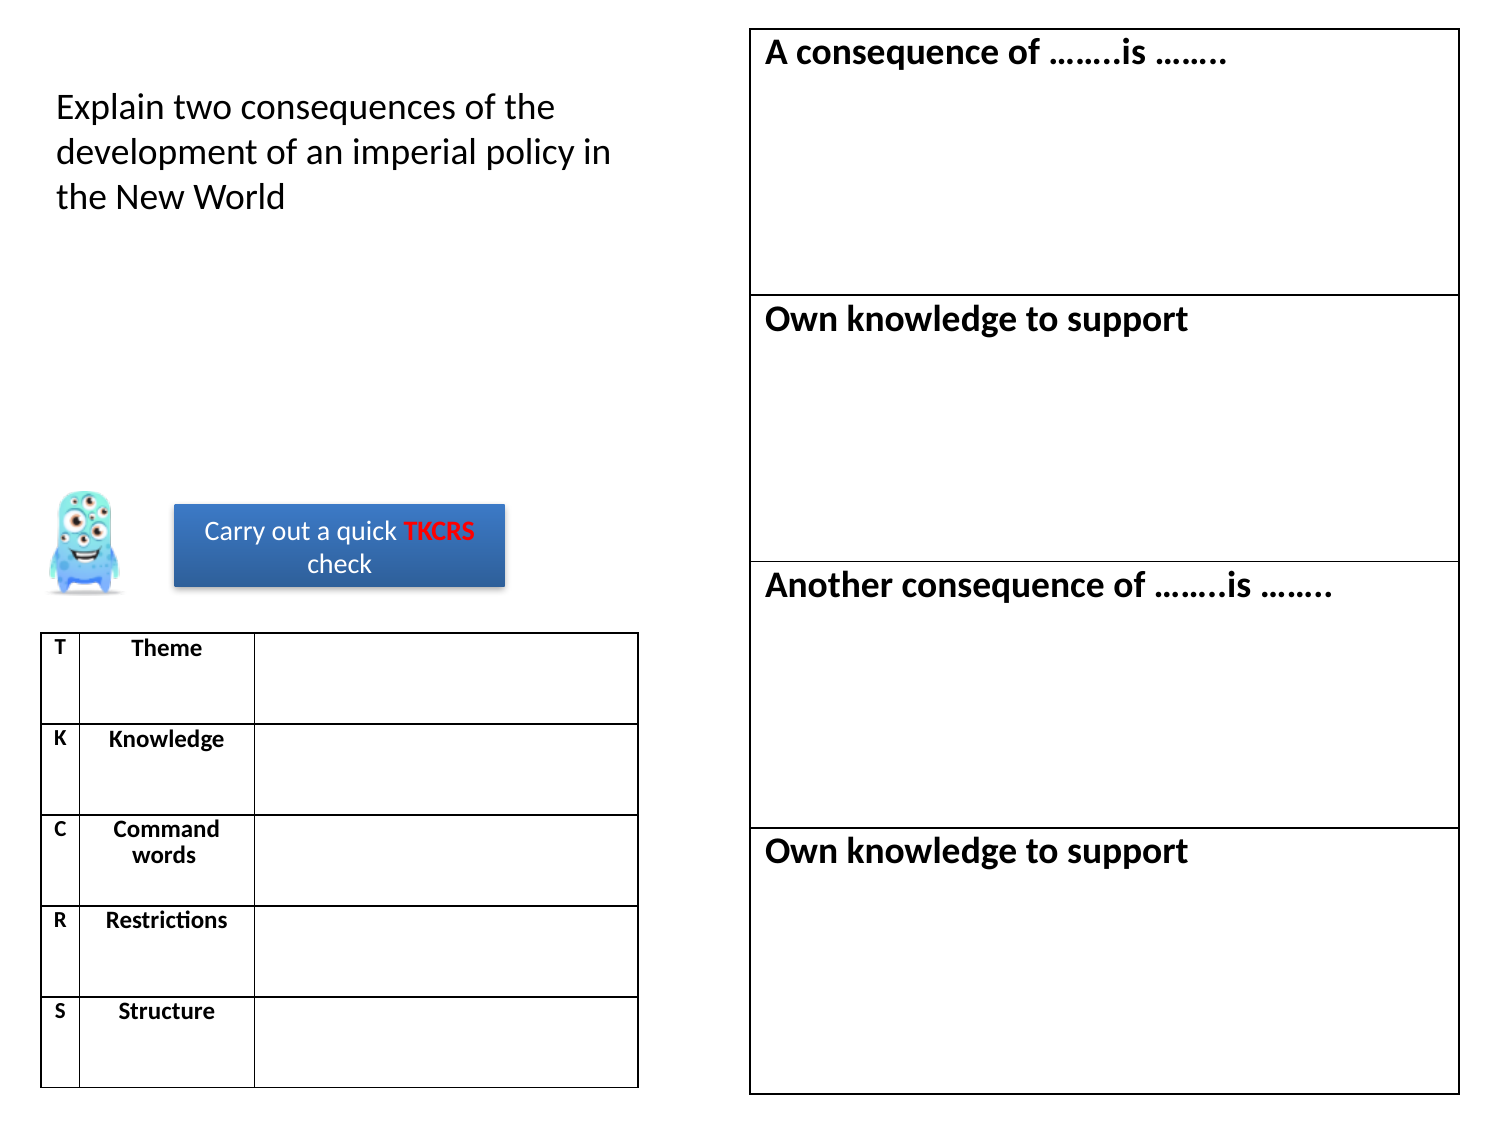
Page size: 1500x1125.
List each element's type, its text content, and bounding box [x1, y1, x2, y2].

table_cell Command words [80, 816, 254, 905]
table_cell [255, 998, 637, 1087]
picture [41, 491, 129, 597]
table_cell Knowledge [80, 725, 254, 814]
table_cell C [42, 816, 79, 905]
text_box Carry out a quick TKCRS check [174, 504, 505, 587]
text_box Explain two consequences of the development of an imperial policy in the New World [41, 29, 644, 225]
table_cell Own knowledge to support [751, 296, 1458, 561]
table_cell Another consequence of ……..is …….. [751, 562, 1458, 827]
table_header Theme [80, 634, 254, 723]
table_cell K [42, 725, 79, 814]
table_cell [255, 816, 637, 905]
table_header A consequence of ……..is …….. [751, 30, 1458, 294]
table_cell Own knowledge to support [751, 829, 1458, 1093]
table_cell S [42, 998, 79, 1087]
table_cell [255, 907, 637, 996]
table_cell Structure [80, 998, 254, 1087]
table_cell R [42, 907, 79, 996]
table_cell [255, 725, 637, 814]
table_header T [42, 634, 79, 723]
table_cell Restrictions [80, 907, 254, 996]
table_header [255, 634, 637, 723]
